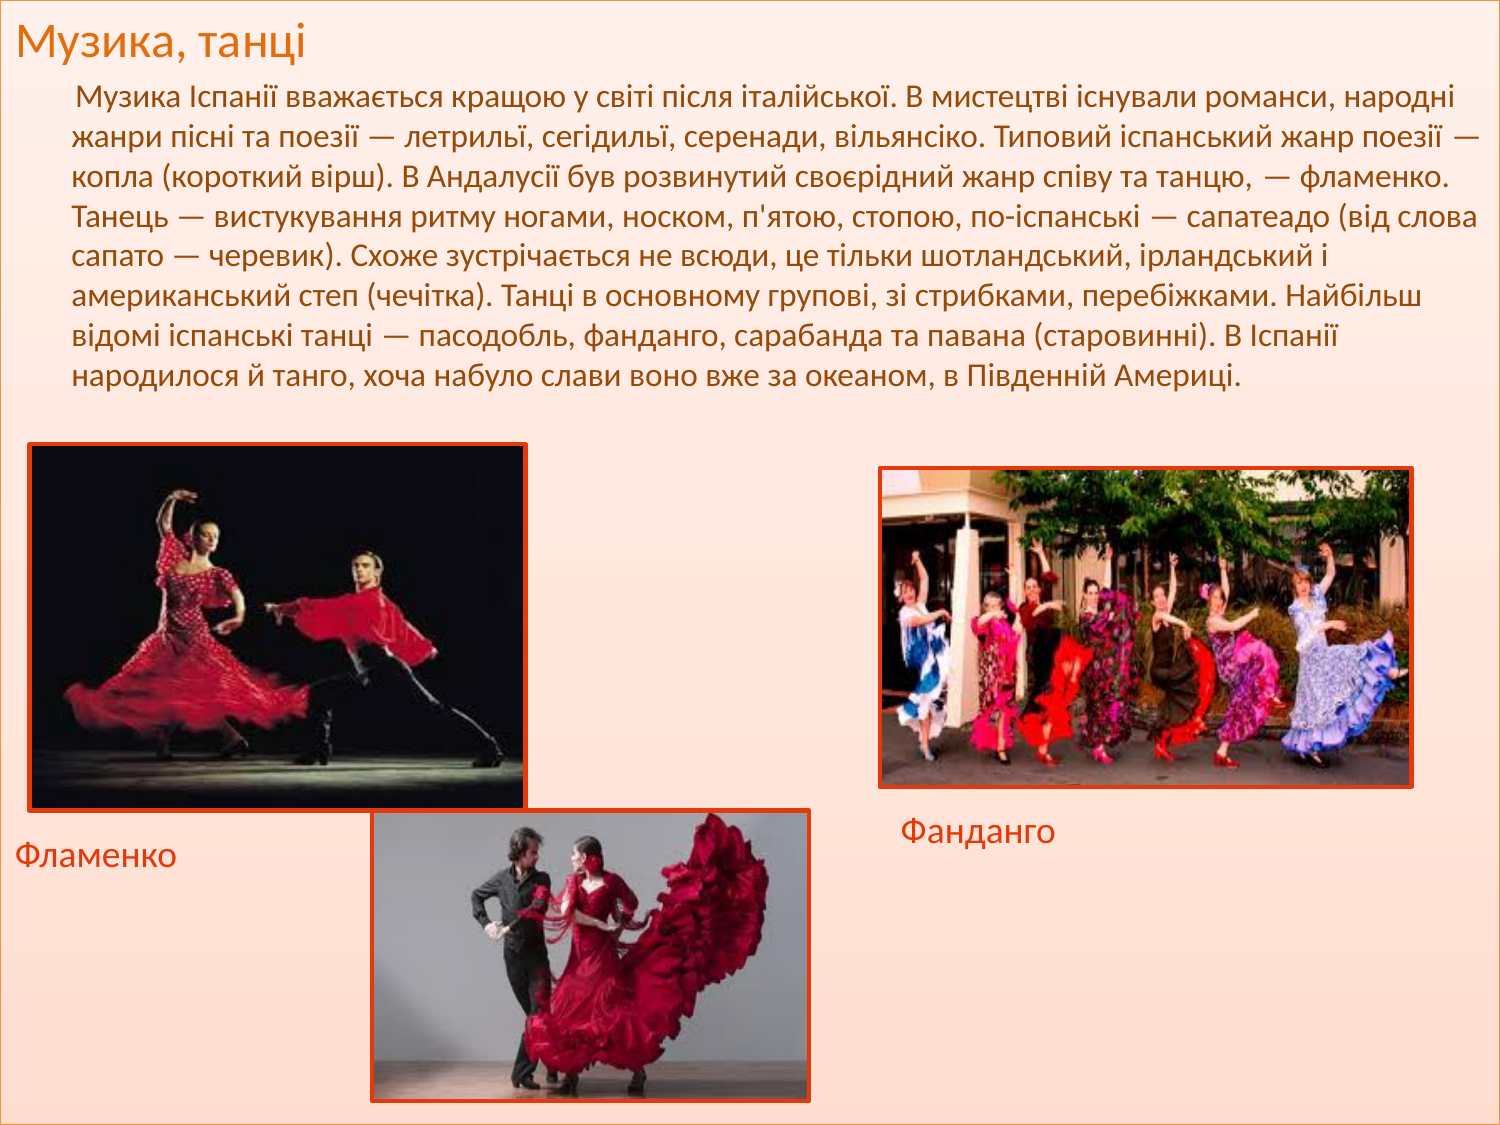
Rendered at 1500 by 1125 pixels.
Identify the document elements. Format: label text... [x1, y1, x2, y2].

text_box Фанданго [885, 798, 1500, 859]
list Музика, танці Музика Іспанії вважається кращою у світі після італійської. В мистецтві існували романси, народні жанри пісні та поезії — летрильї, сегідильї, серенади, вільянсіко. Типовий іспанський жанр поезії — копла (короткий вірш). В Андалусії був розвинутий своєрідний жанр співу та танцю, — фламенко. Танець — вистукування ритму ногами, носком, п'ятою, стопою, по-іспанські — сапатеадо (від слова сапато — черевик). Схоже зустрічається не всюди, це тільки шотландський, ірландський і американський степ (чечітка). Танці в основному групові, зі стрибками, перебіжками. Найбільш відомі іспанські танці — пасодобль, фанданго, сарабанда та павана (старовинні). В Іспанії народилося й танго, хоча набуло слави воно вже за океаном, в Південній Америці. [0, 0, 1500, 1125]
text_box [370, 808, 811, 1103]
text_box [878, 466, 1414, 789]
text_box [27, 442, 528, 813]
text_box Фламенко [0, 822, 370, 882]
